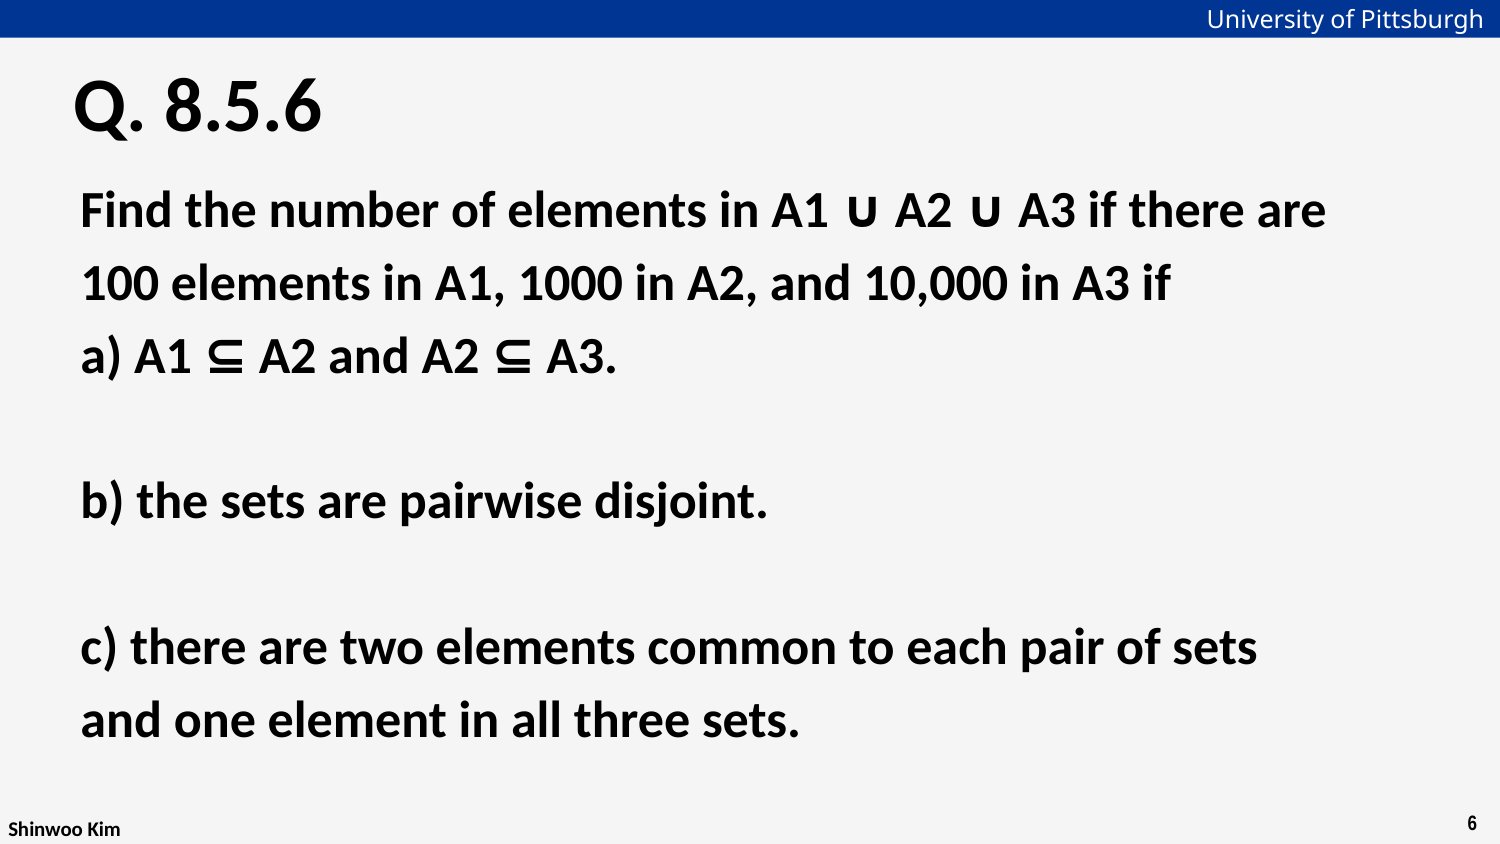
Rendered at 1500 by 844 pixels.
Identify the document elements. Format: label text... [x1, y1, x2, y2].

title Q. 8.5.6 [58, 53, 1304, 148]
list Find the number of elements in A1 ∪ A2 ∪ A3 if there are 100 elements in A1, 1000 in A2, and 10,000 in A3 if a) A1 ⊆ A2 and A2 ⊆ A3. b) the sets are pairwise disjoint. c) there are two elements common to each pair of sets and one element in all three sets. [65, 167, 1361, 780]
